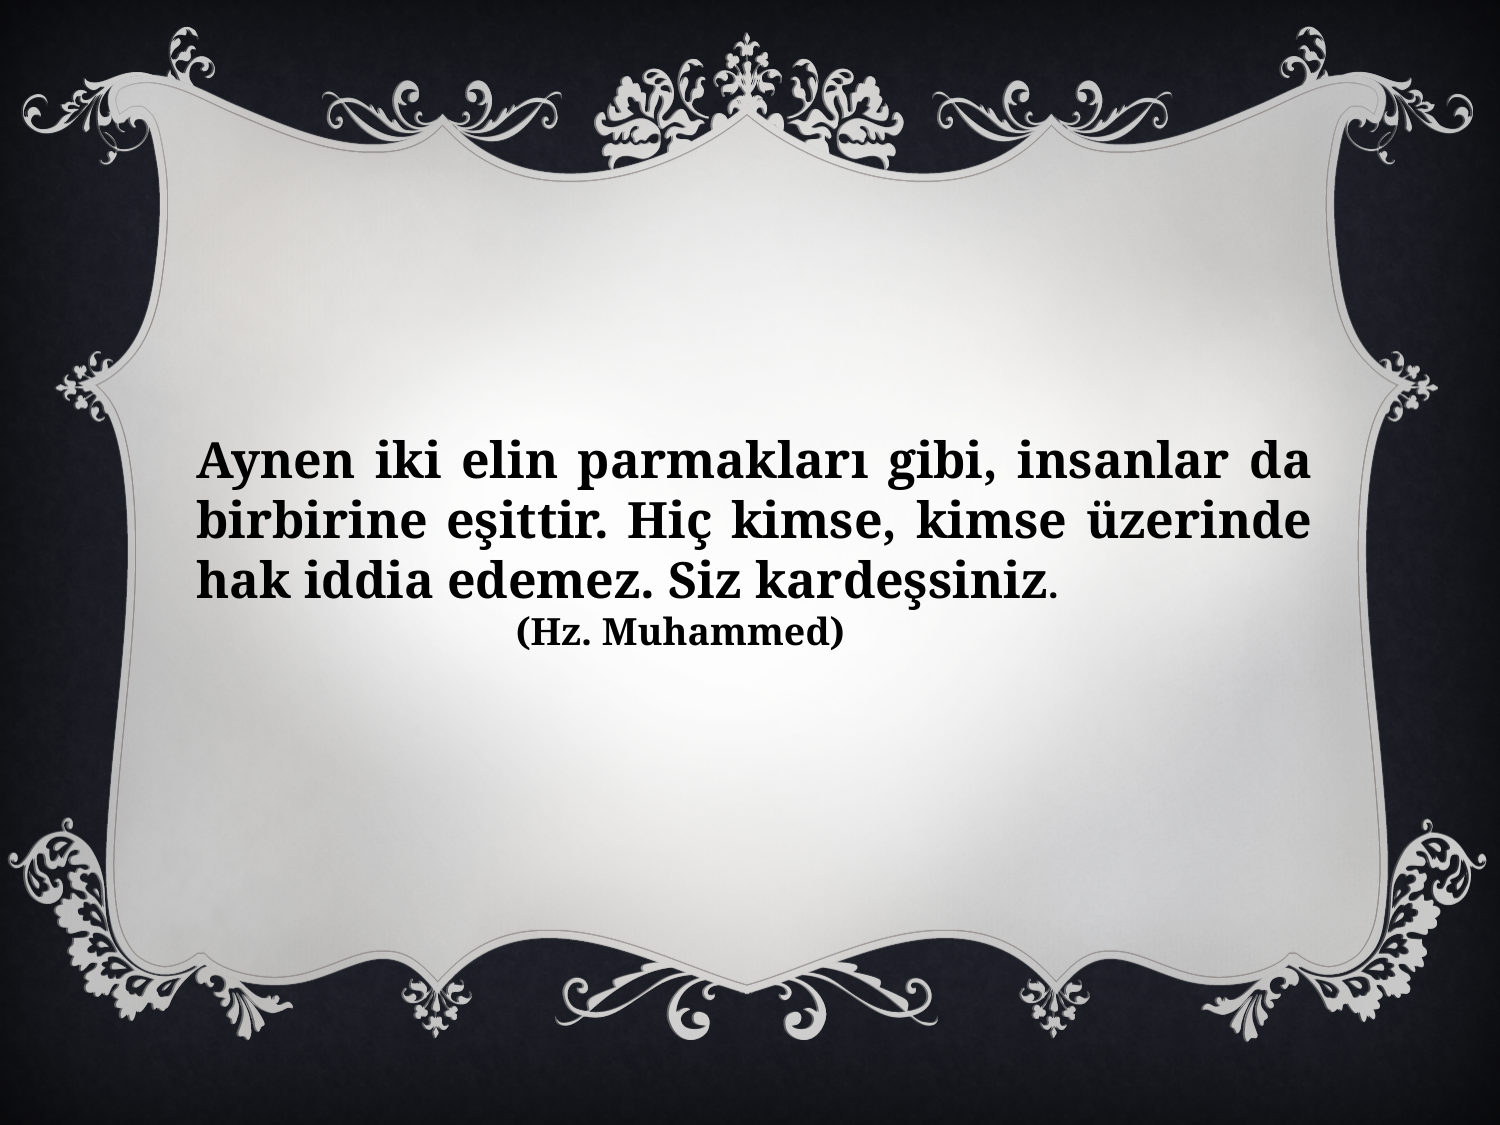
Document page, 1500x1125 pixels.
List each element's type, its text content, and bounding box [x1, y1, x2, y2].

picture [0, 0, 1500, 1125]
text_box Aynen iki elin parmakları gibi, insanlar da birbirine eşittir. Hiç kimse, kimse üzerinde hak iddia edemez. Siz kardeşsiniz. (Hz. Muhammed) [181, 420, 1328, 781]
